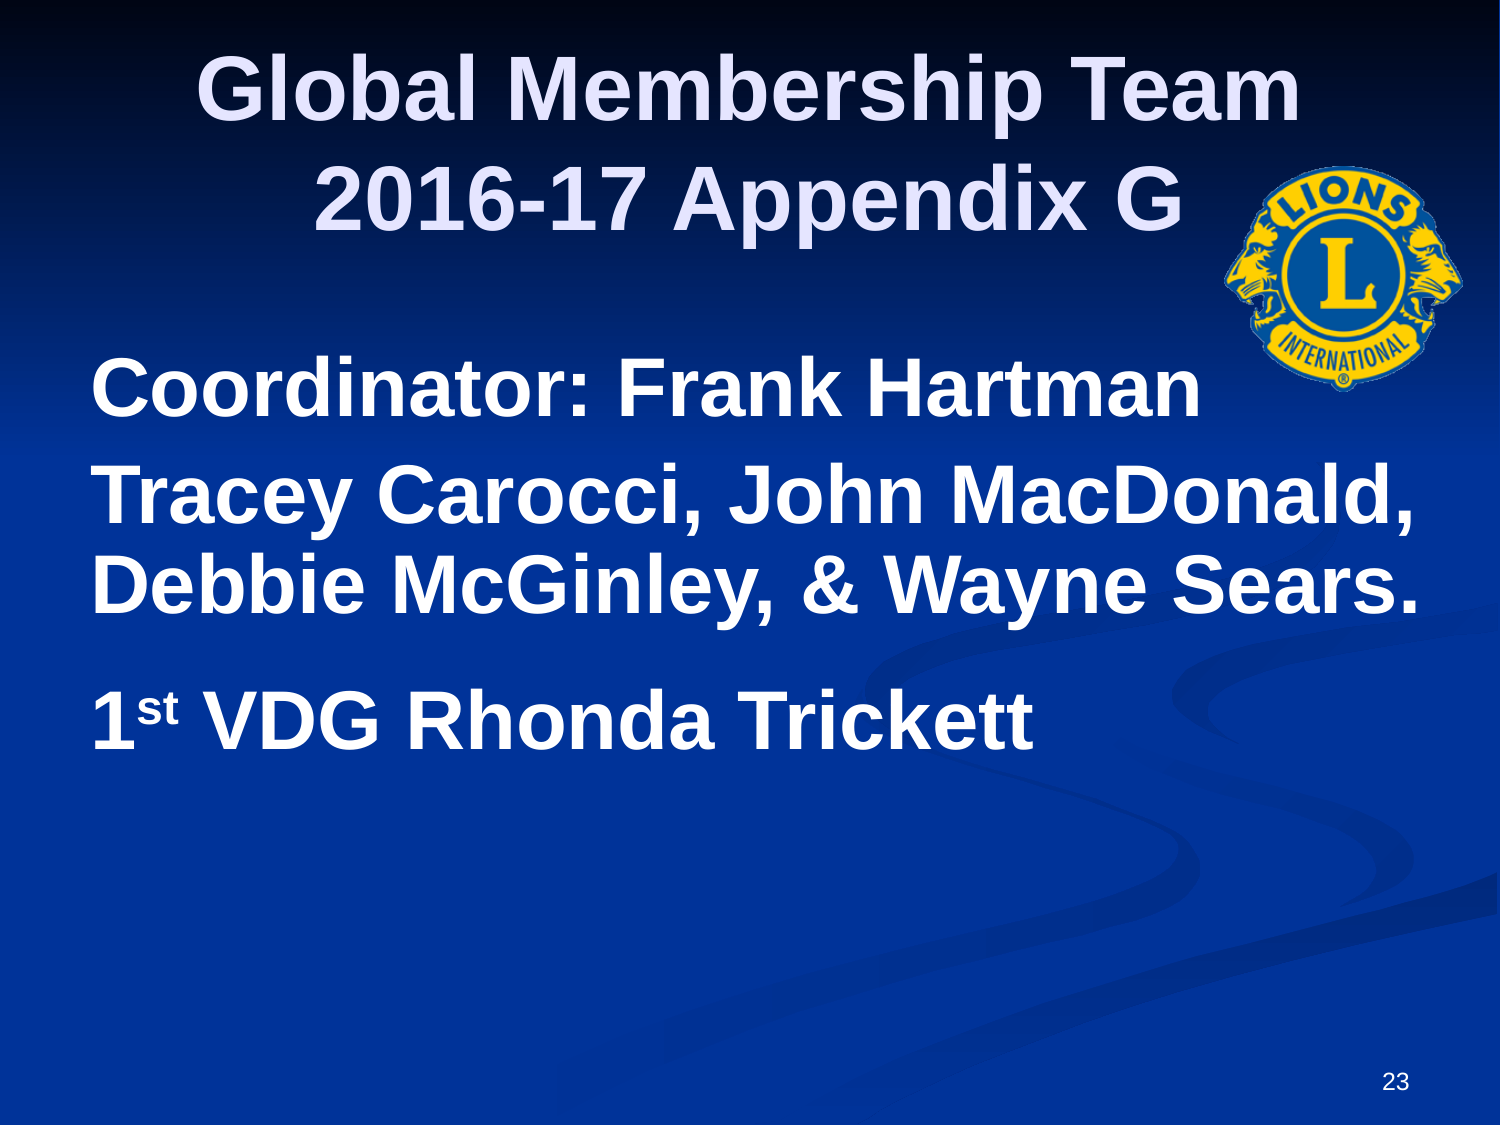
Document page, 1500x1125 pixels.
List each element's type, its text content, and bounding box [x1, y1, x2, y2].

slide_number 23 [1074, 1024, 1426, 1104]
list Coordinator: Frank Hartman Tracey Carocci, John MacDonald, Debbie McGinley, & Wayne Sears. 1st VDG Rhonda Trickett [74, 337, 1463, 838]
picture [1224, 166, 1463, 392]
title Global Membership Team 2016-17 Appendix G [74, 44, 1426, 233]
